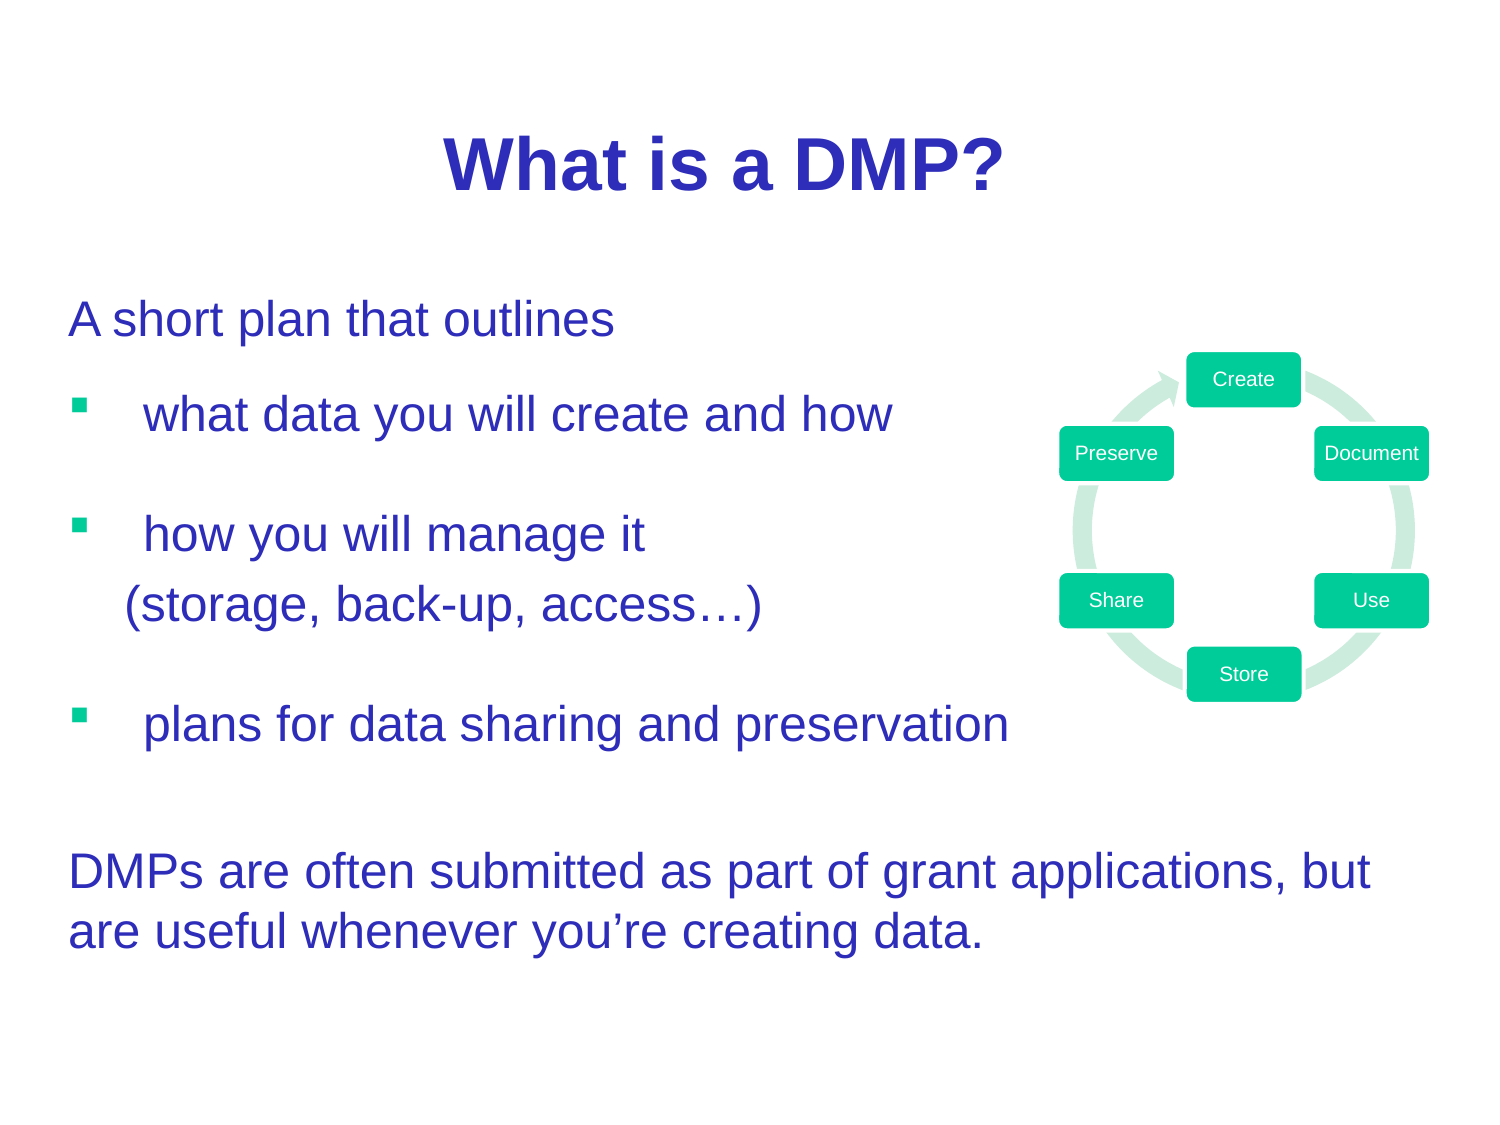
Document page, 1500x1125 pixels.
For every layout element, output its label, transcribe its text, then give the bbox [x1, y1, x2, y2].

list A short plan that outlines what data you will create and how how you will manage it (storage, back-up, access…) plans for data sharing and preservation DMPs are often submitted as part of grant applications, but are useful whenever you’re creating data. [53, 278, 1447, 1035]
title What is a DMP? [0, 101, 1450, 220]
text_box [1056, 349, 1432, 705]
